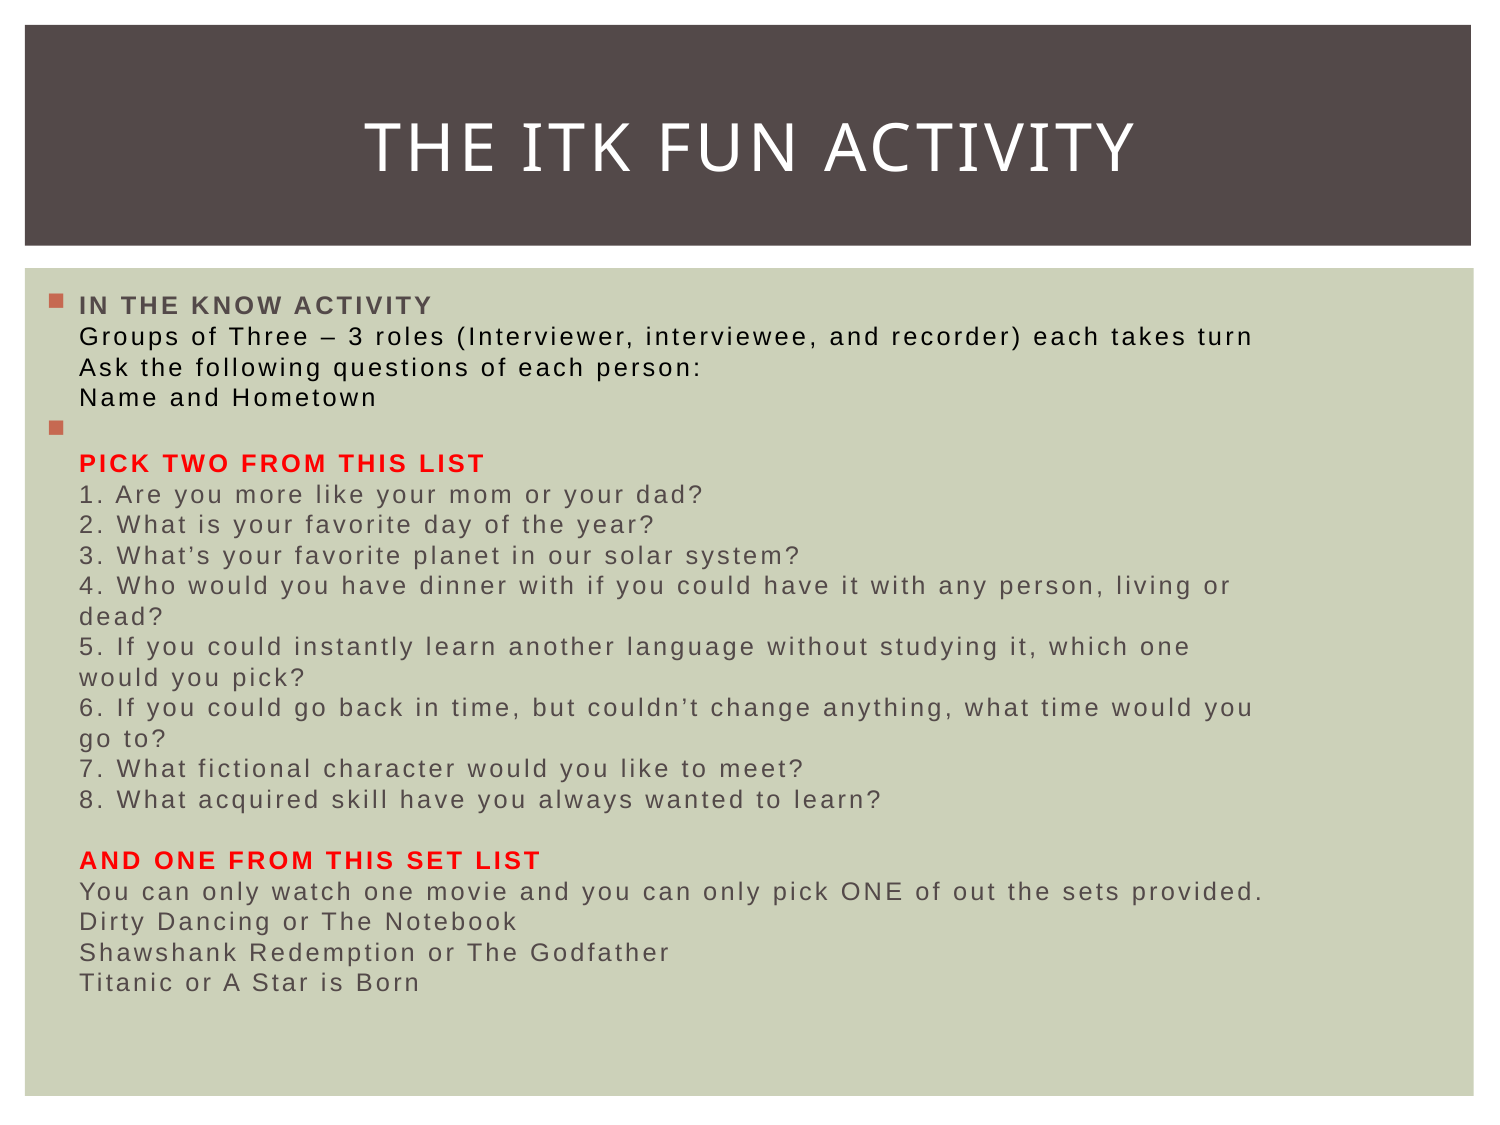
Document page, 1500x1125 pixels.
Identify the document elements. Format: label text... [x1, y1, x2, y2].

title The ITK fun Activity [62, 58, 1438, 232]
list IN THE KNOW ACTIVITY Groups of Three – 3 roles (Interviewer, interviewee, and recorder) each takes turn Ask the following questions of each person: Name and Hometown PICK TWO FROM THIS LIST 1. Are you more like your mom or your dad? 2. What is your favorite day of the year? 3. What’s your favorite planet in our solar system? 4. Who would you have dinner with if you could have it with any person, living or dead? 5. If you could instantly learn another language without studying it, which one would you pick? 6. If you could go back in time, but couldn’t change anything, what time would you go to? 7. What fictional character would you like to meet? 8. What acquired skill have you always wanted to learn? AND ONE FROM THIS SET LIST You can only watch one movie and you can only pick ONE of out the sets provided. Dirty Dancing or The Notebook Shawshank Redemption or The Godfather Titanic or A Star is Born [24, 281, 1463, 1005]
